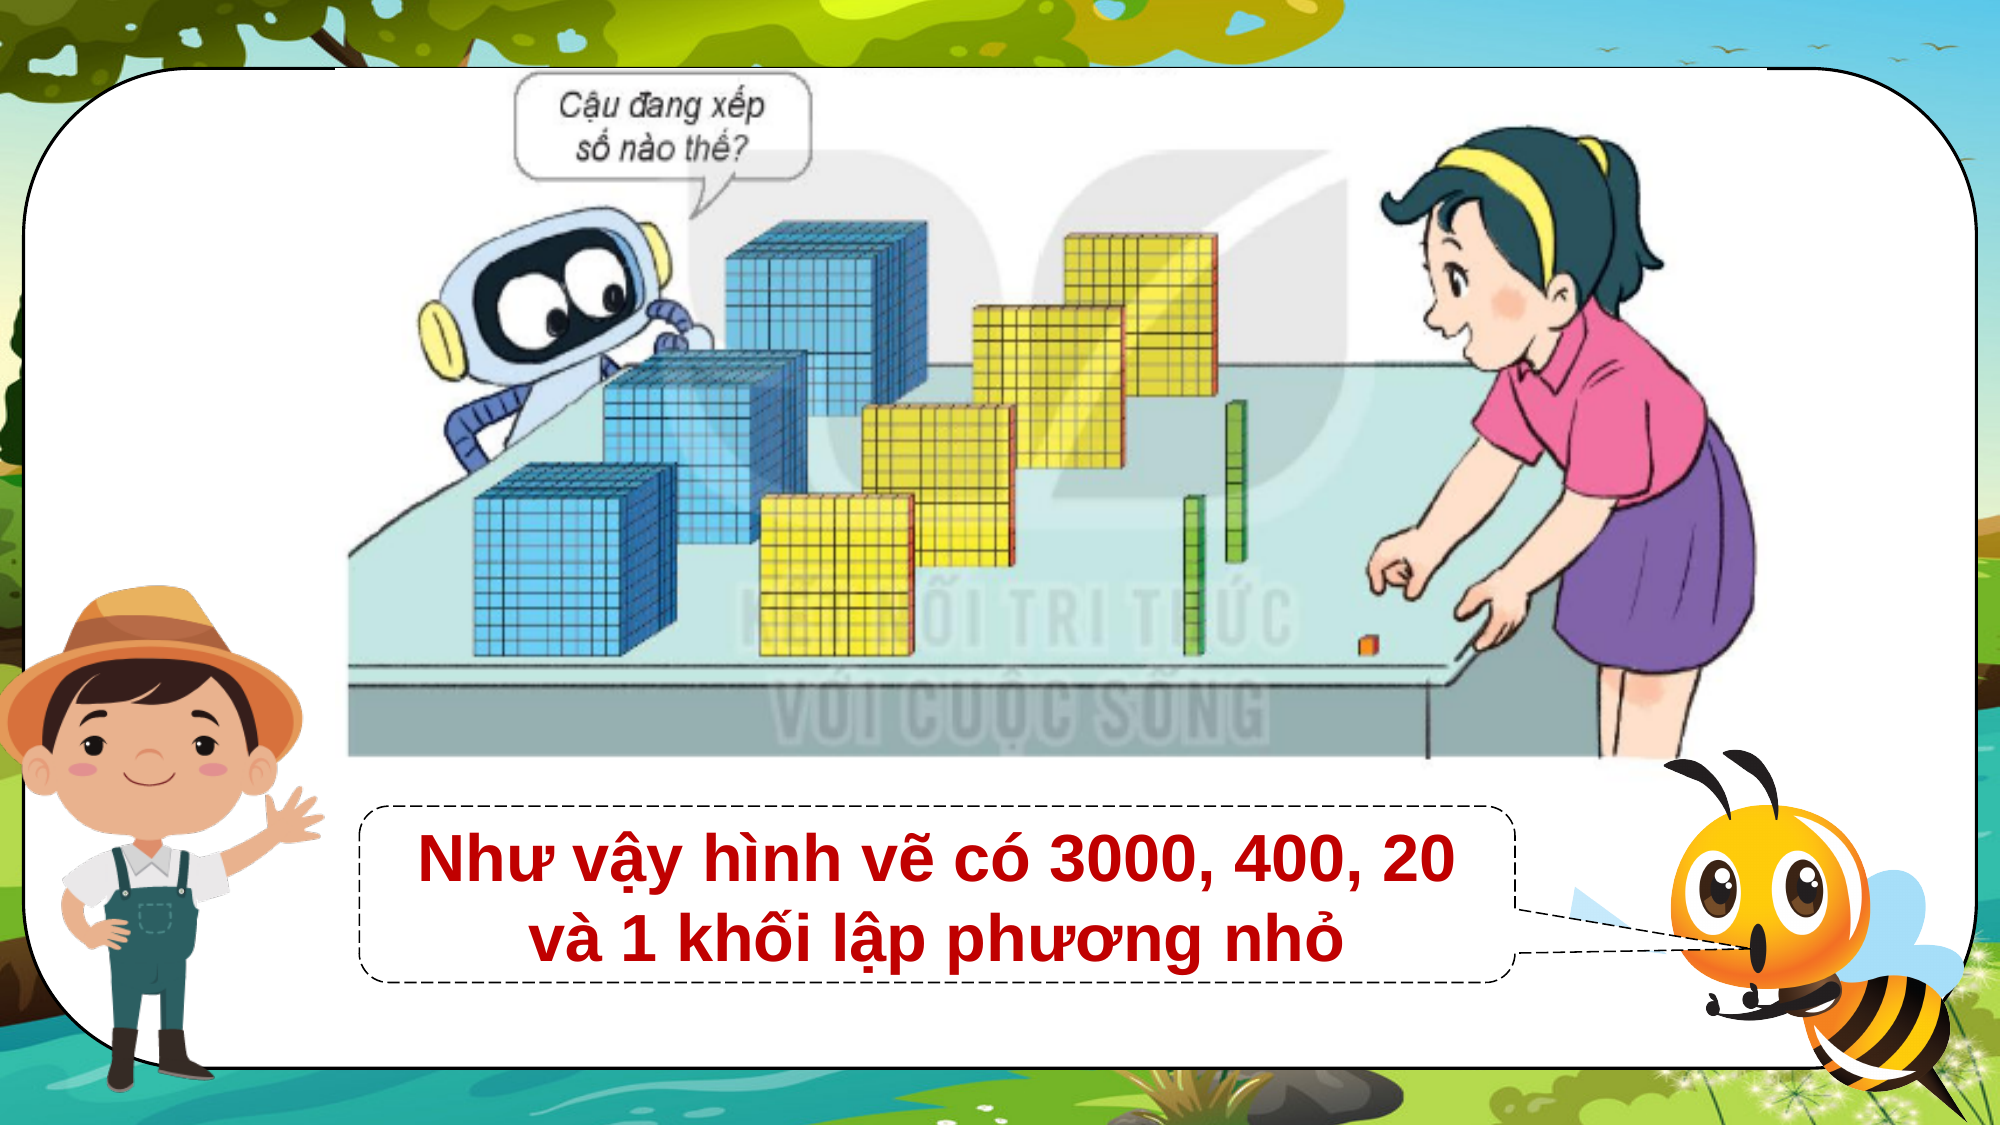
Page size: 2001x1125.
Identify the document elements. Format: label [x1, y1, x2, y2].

text_box [359, 733, 1968, 1125]
picture [0, 0, 2000, 1125]
